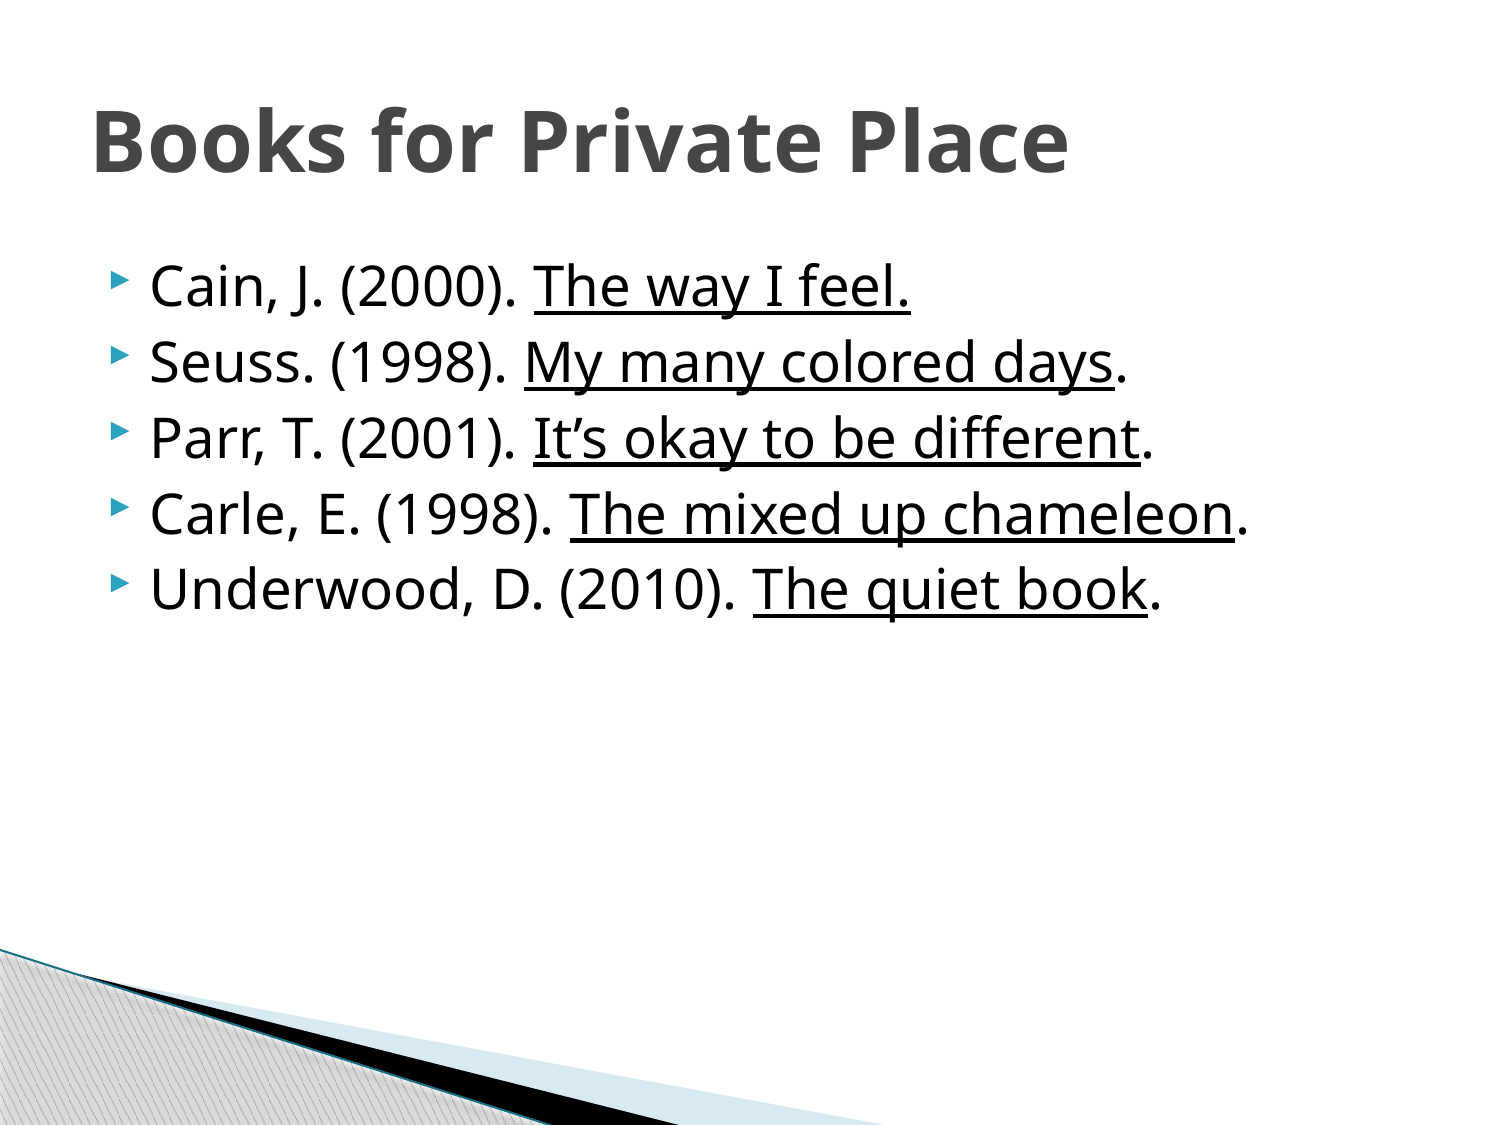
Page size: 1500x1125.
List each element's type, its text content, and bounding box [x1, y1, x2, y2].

title Books for Private Place [75, 45, 1425, 233]
list Cain, J. (2000). The way I feel. Seuss. (1998). My many colored days. Parr, T. (2001). It’s okay to be different. Carle, E. (1998). The mixed up chameleon. Underwood, D. (2010). The quiet book. [75, 243, 1425, 986]
